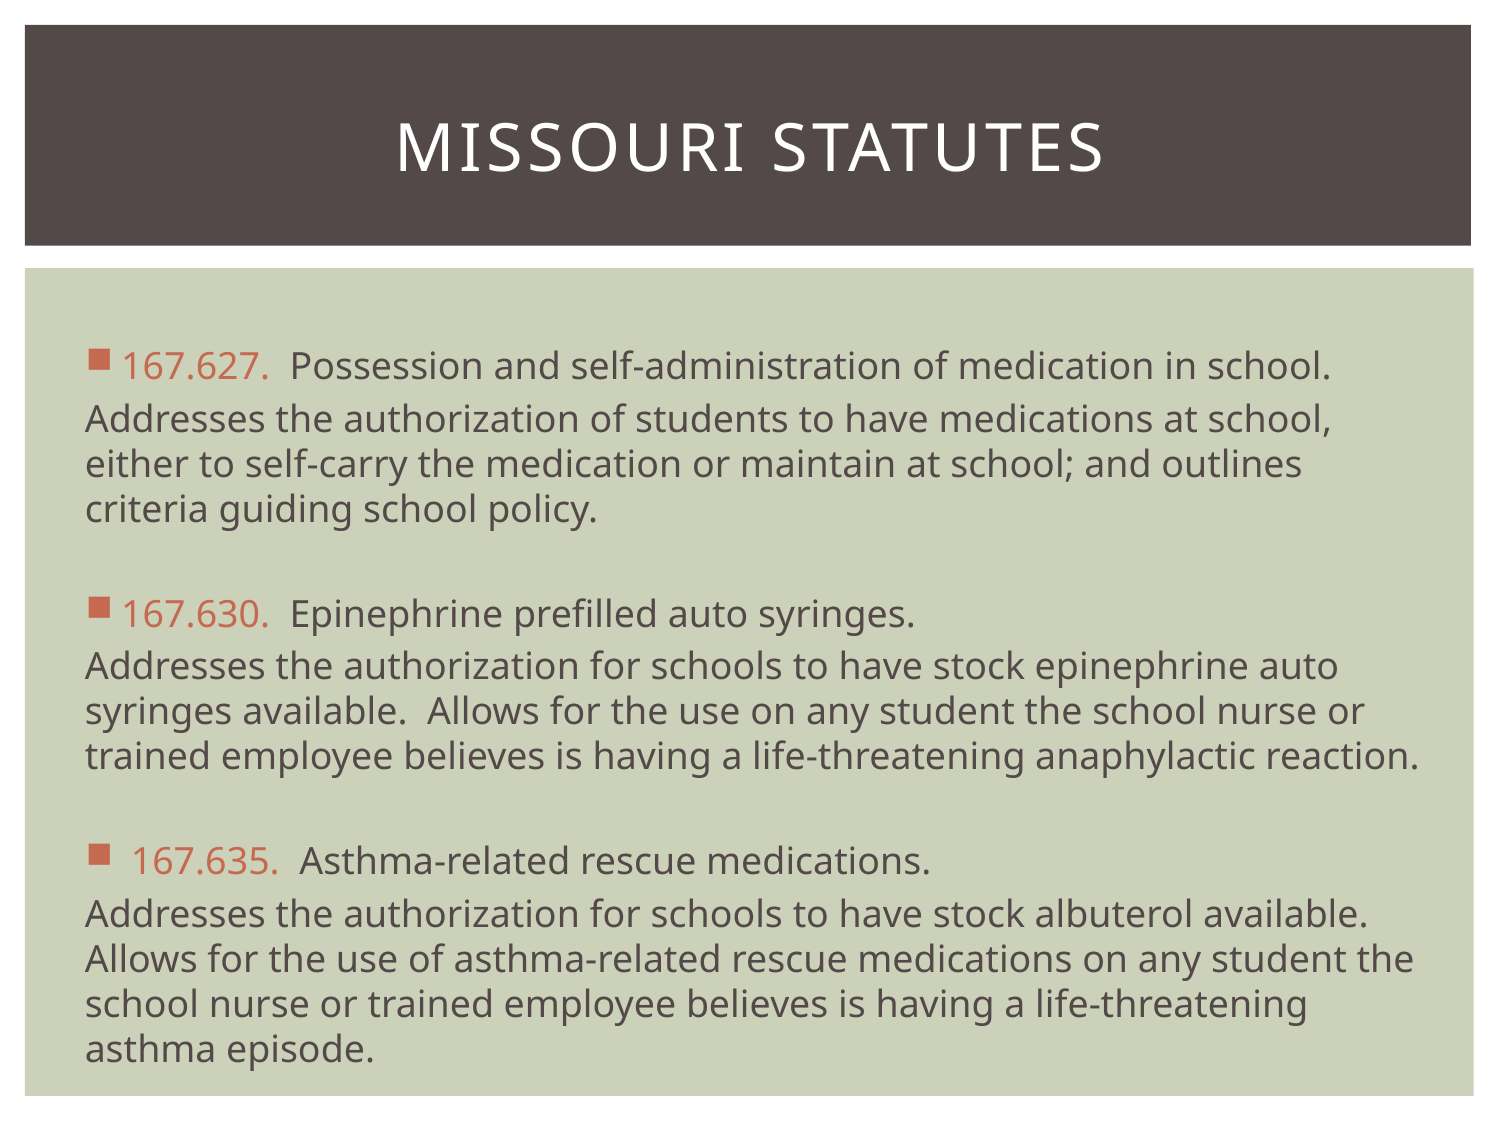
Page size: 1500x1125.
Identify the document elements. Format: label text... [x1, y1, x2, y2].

list 167.627. Possession and self-administration of medication in school. Addresses the authorization of students to have medications at school, either to self-carry the medication or maintain at school; and outlines criteria guiding school policy. 167.630. Epinephrine prefilled auto syringes. Addresses the authorization for schools to have stock epinephrine auto syringes available. Allows for the use on any student the school nurse or trained employee believes is having a life-threatening anaphylactic reaction. 167.635. Asthma-related rescue medications. Addresses the authorization for schools to have stock albuterol available. Allows for the use of asthma-related rescue medications on any student the school nurse or trained employee believes is having a life-threatening asthma episode. [62, 281, 1442, 1088]
title Missouri Statutes [62, 58, 1438, 232]
